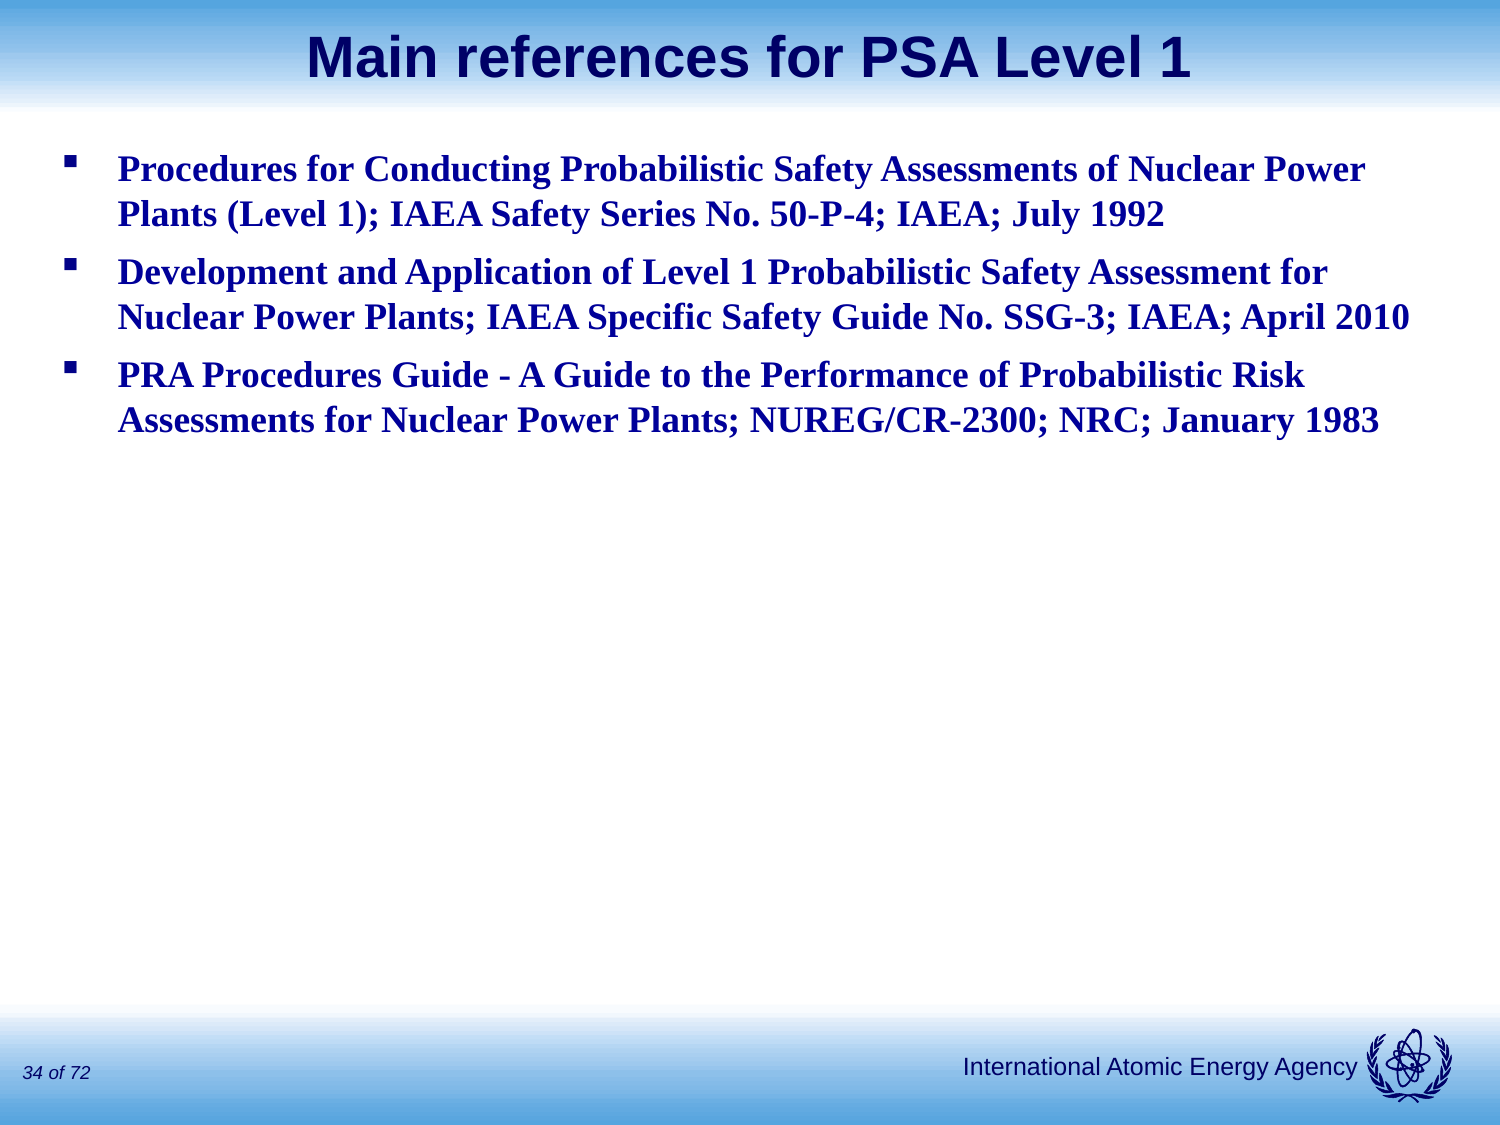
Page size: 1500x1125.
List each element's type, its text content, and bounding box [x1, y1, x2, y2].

list Procedures for Conducting Probabilistic Safety Assessments of Nuclear Power Plants (Level 1); IAEA Safety Series No. 50-P-4; IAEA; July 1992 Development and Application of Level 1 Probabilistic Safety Assessment for Nuclear Power Plants; IAEA Specific Safety Guide No. SSG-3; IAEA; April 2010 PRA Procedures Guide - A Guide to the Performance of Probabilistic Risk Assessments for Nuclear Power Plants; NUREG/CR-2300; NRC; January 1983 [45, 136, 1458, 1016]
title Main references for PSA Level 1 [0, 0, 1500, 109]
